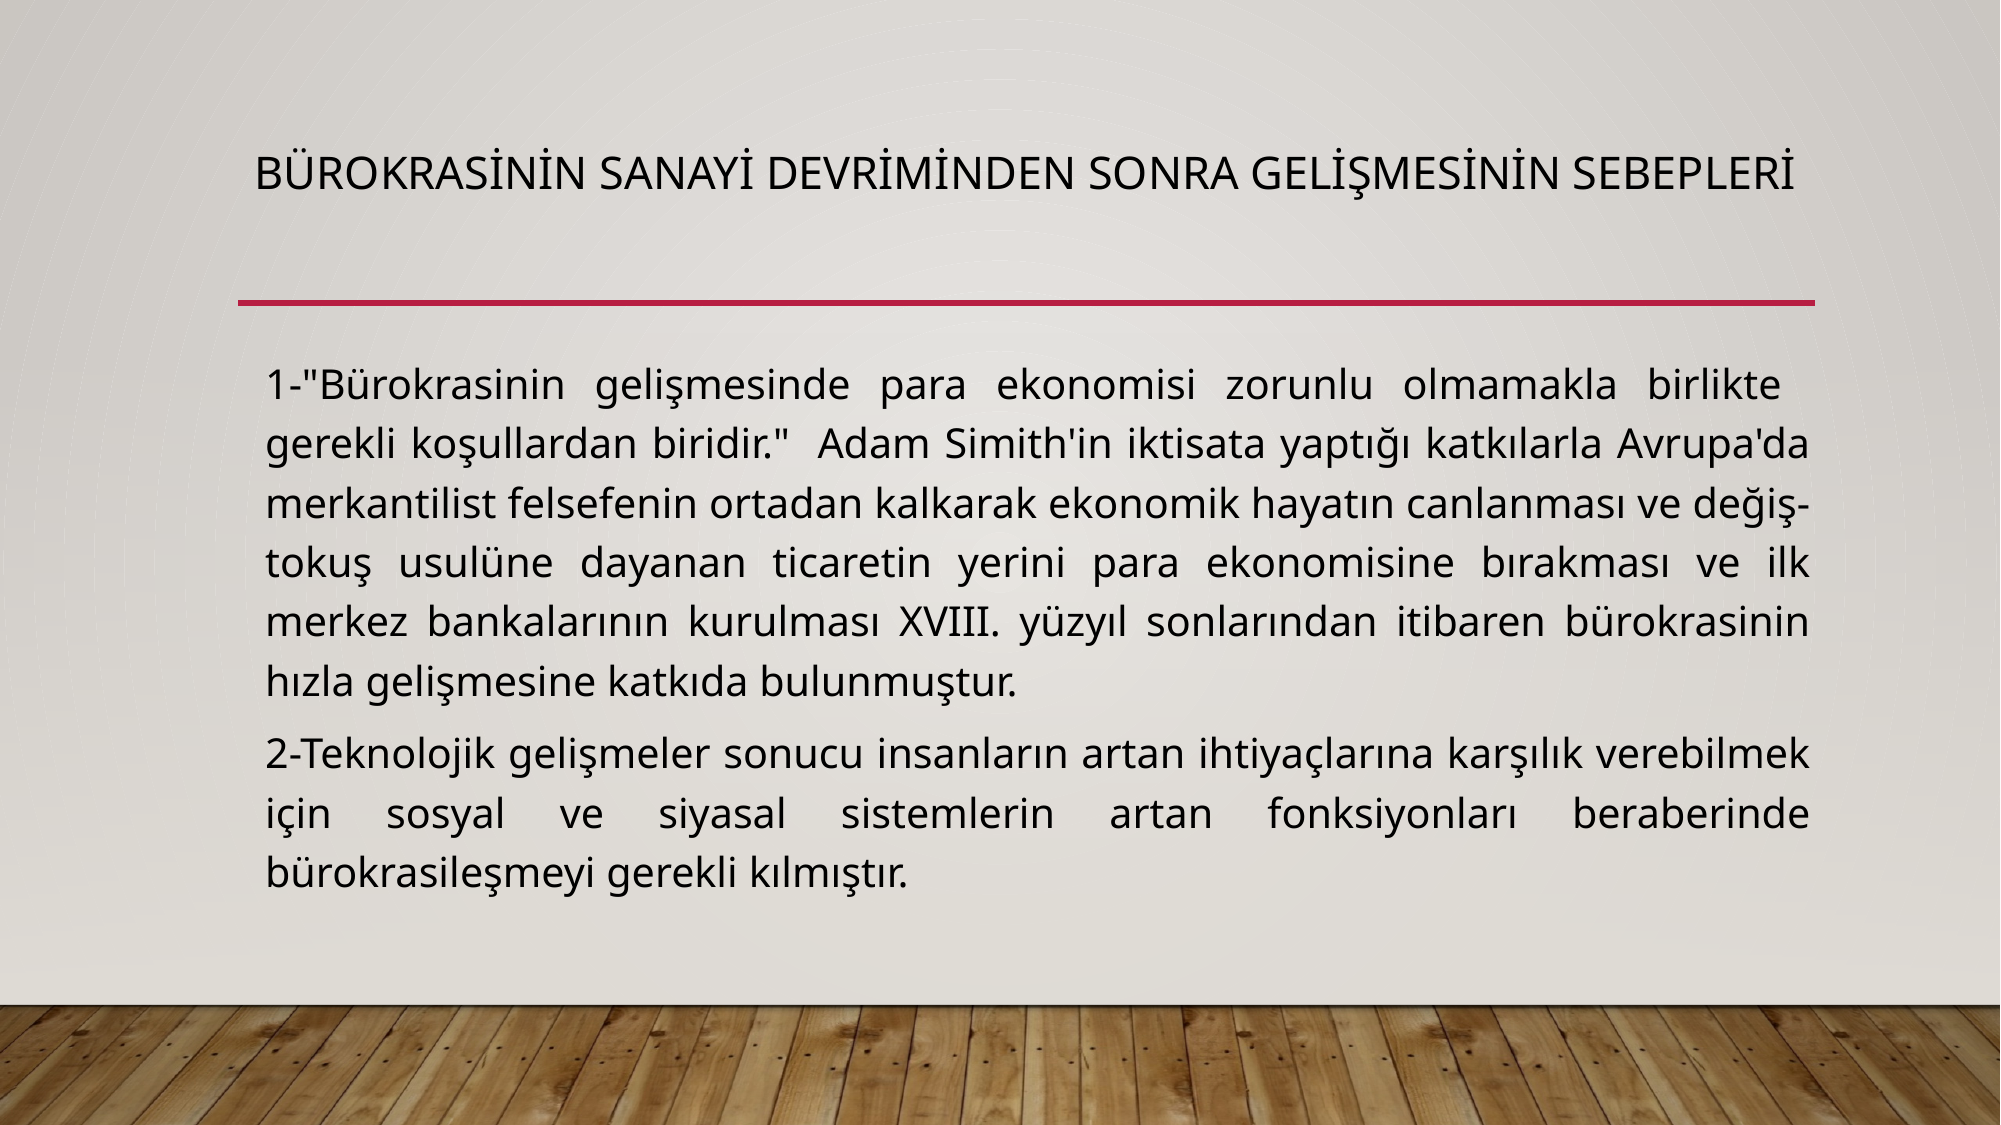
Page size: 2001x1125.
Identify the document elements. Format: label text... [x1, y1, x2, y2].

title bürokrasinin sanayi devriminden sonra gelişmesinin sebepleri [238, 86, 1814, 305]
picture [0, 1005, 2000, 1125]
list 1-"Bürokrasinin gelişmesinde para ekonomisi zorunlu olmamakla birlikte gerekli koşullardan biridir." Adam Simith'in iktisata yaptığı katkılarla Avrupa'da merkantilist felsefenin ortadan kalkarak ekonomik hayatın canlanması ve değiş-tokuş usulüne dayanan ticaretin yerini para ekonomisine bırakması ve ilk merkez bankalarının kurulması XVIII. yüzyıl sonlarından itibaren bürokrasinin hızla gelişmesine katkıda bulunmuştur. 2-Teknolojik gelişmeler sonucu insanların artan ihtiyaçlarına karşılık verebilmek için sosyal ve siyasal sistemlerin artan fonksiyonları beraberinde bürokrasileşmeyi gerekli kılmıştır. [250, 340, 1826, 907]
